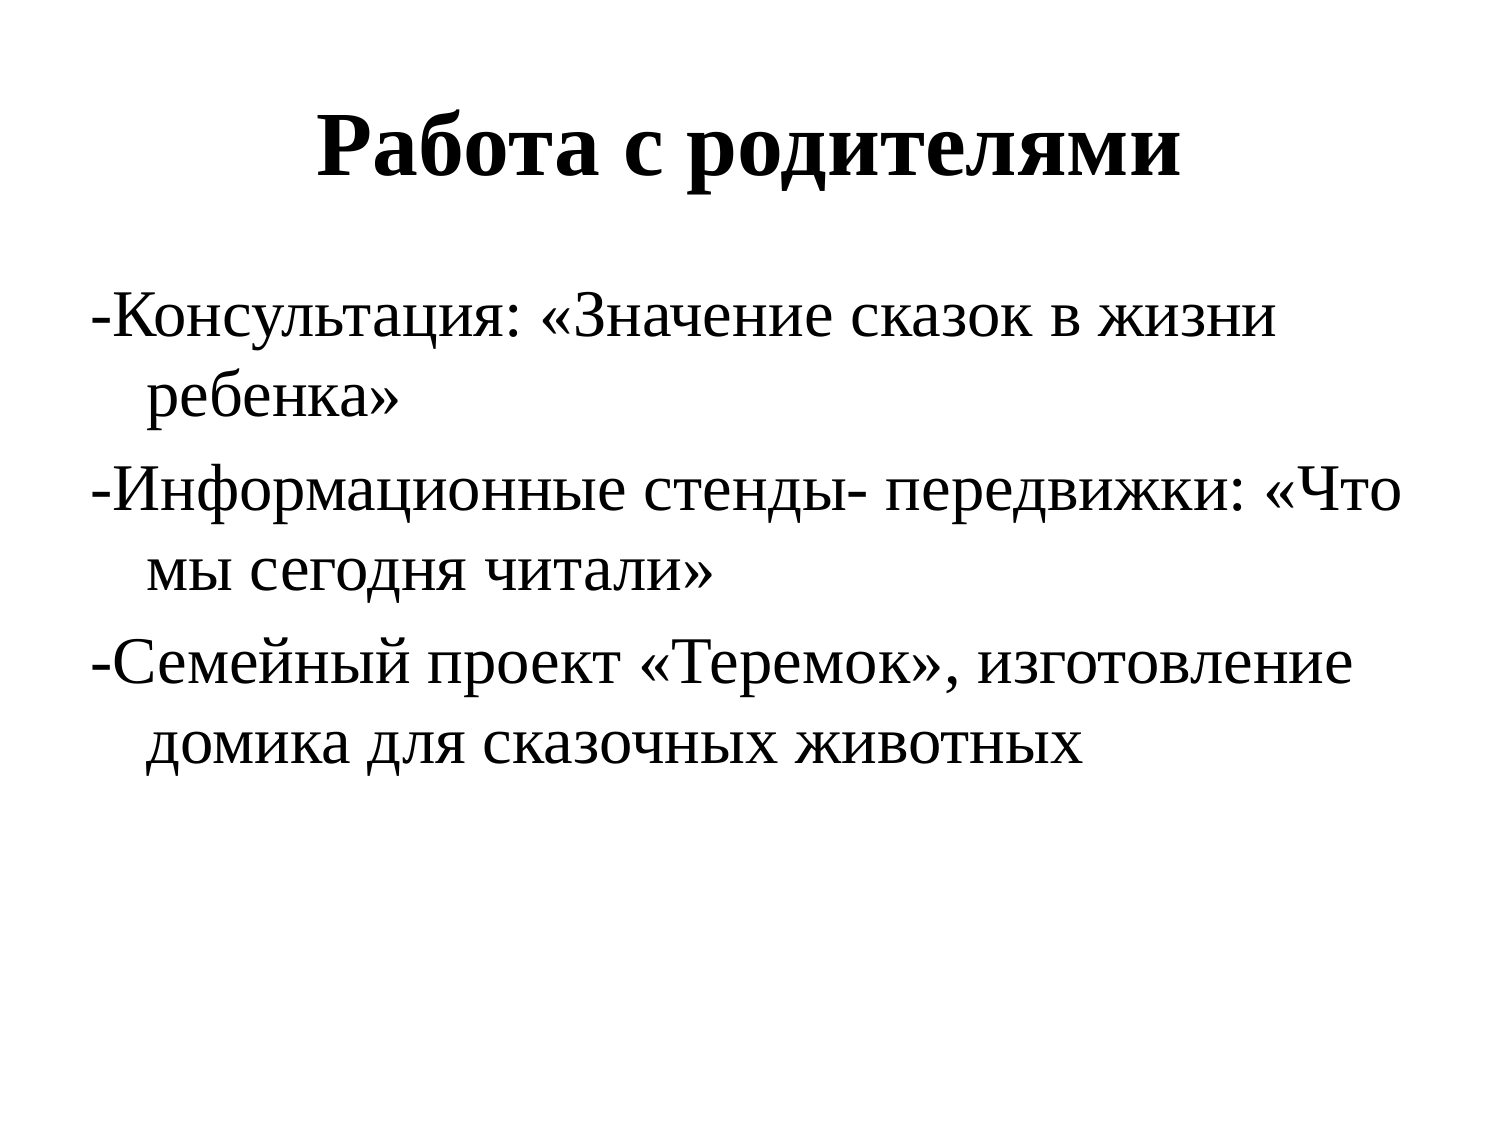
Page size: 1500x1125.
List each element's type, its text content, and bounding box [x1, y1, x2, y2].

list -Консультация: «Значение сказок в жизни ребенка» -Информационные стенды- передвижки: «Что мы сегодня читали» -Семейный проект «Теремок», изготовление домика для сказочных животных [75, 262, 1425, 1005]
title Работа с родителями [75, 45, 1425, 233]
